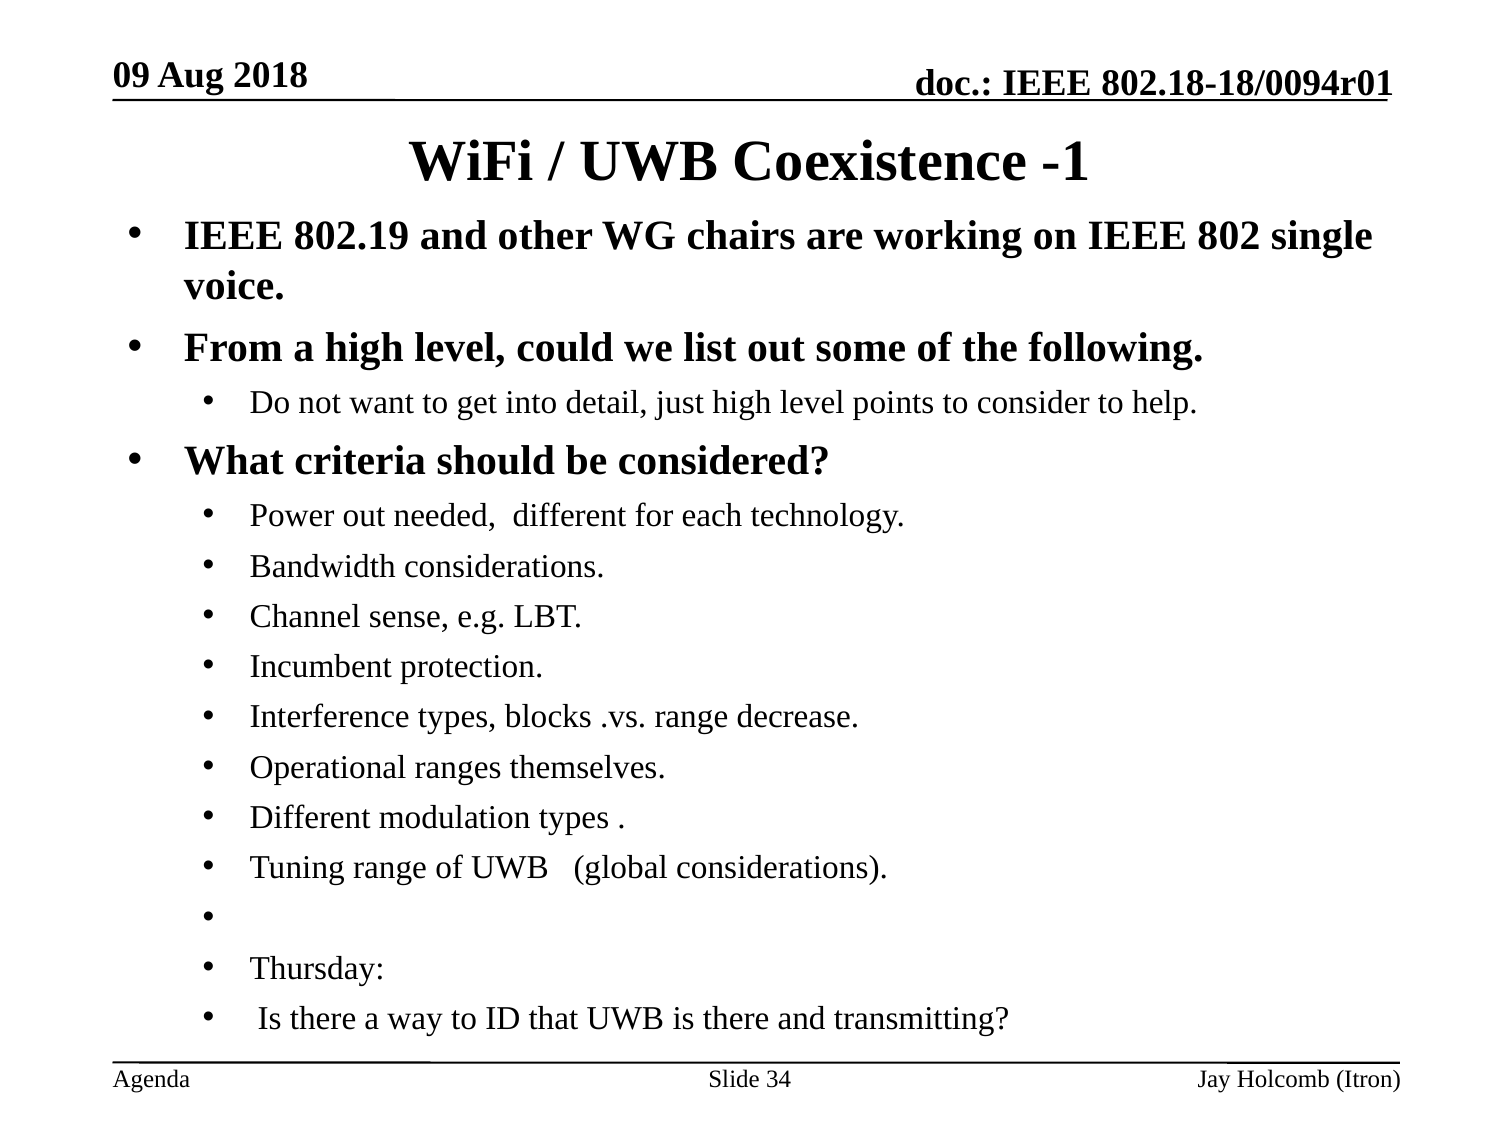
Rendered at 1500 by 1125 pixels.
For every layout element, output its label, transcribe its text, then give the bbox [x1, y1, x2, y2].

slide_number Slide 34 [699, 1061, 800, 1123]
footer Jay Holcomb (Itron) [878, 1061, 1402, 1093]
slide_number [112, 49, 488, 95]
list IEEE 802.19 and other WG chairs are working on IEEE 802 single voice. From a high level, could we list out some of the following. Do not want to get into detail, just high level points to consider to help. What criteria should be considered? Power out needed, different for each technology. Bandwidth considerations. Channel sense, e.g. LBT. Incumbent protection. Interference types, blocks .vs. range decrease. Operational ranges themselves. Different modulation types . Tuning range of UWB (global considerations). Thursday: Is there a way to ID that UWB is there and transmitting? [112, 199, 1488, 863]
title WiFi / UWB Coexistence -1 [112, 100, 1388, 199]
